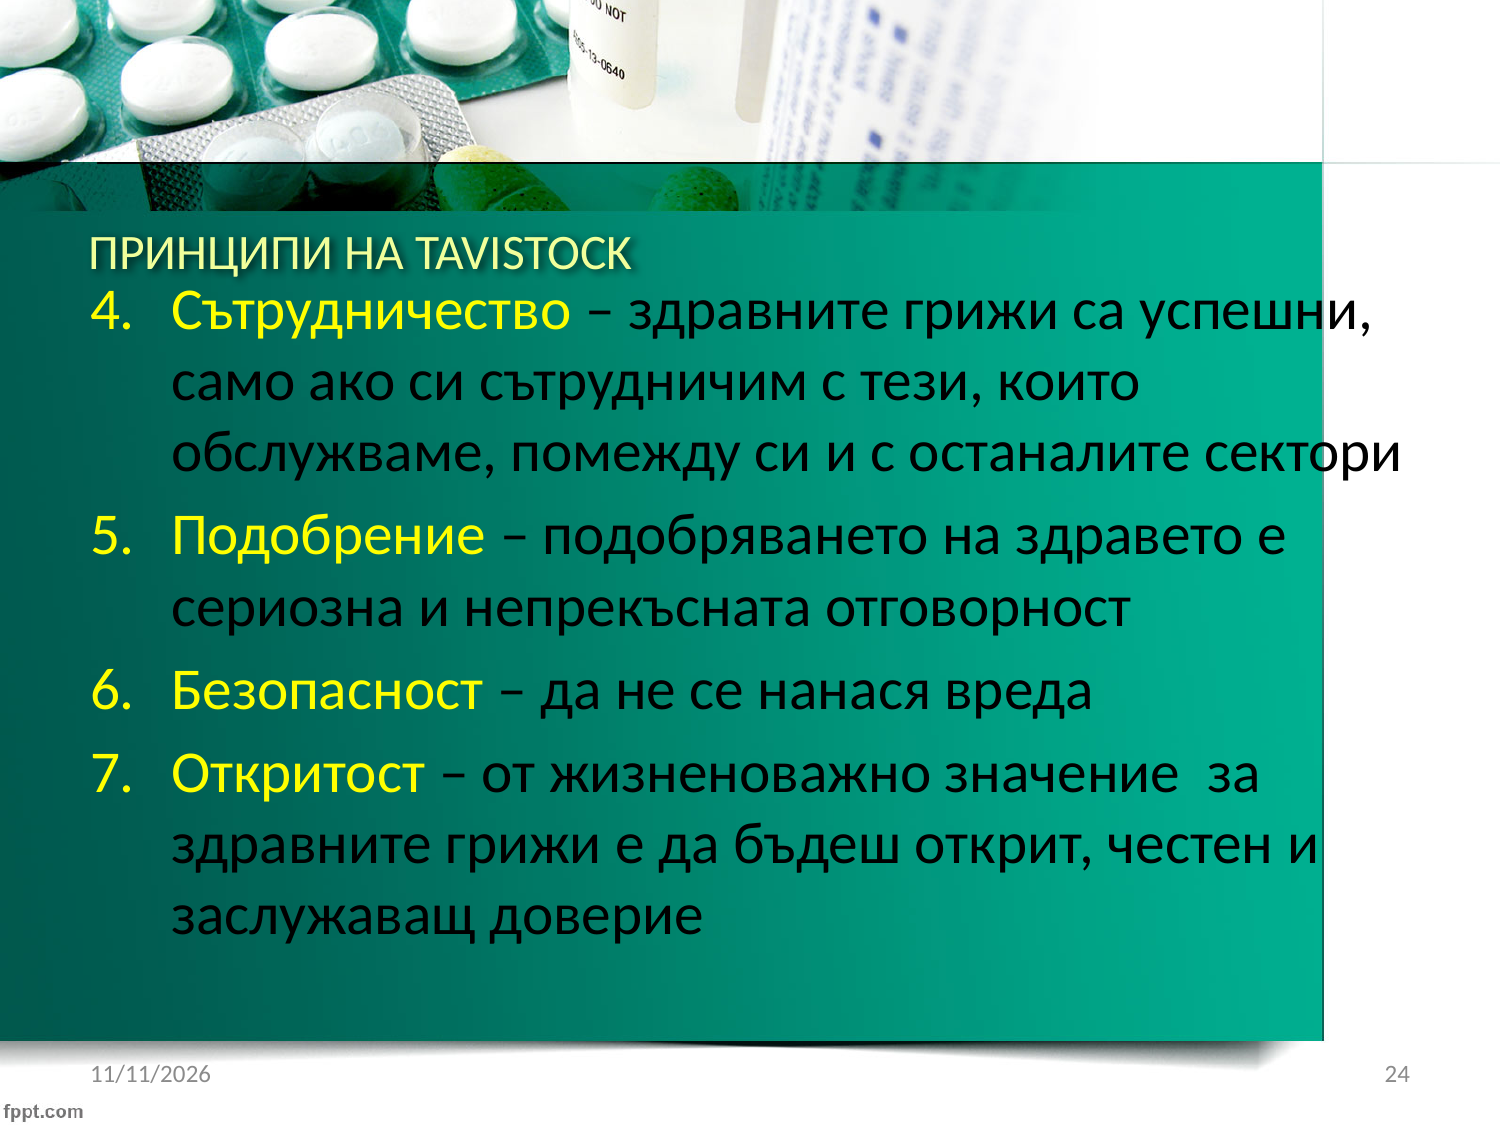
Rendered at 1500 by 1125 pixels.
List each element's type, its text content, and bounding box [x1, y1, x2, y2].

list Сътрудничество – здравните грижи са успешни, само ако си сътрудничим с тези, които обслужваме, помежду си и с останалите сектори Подобрение – подобряването на здравето е сериозна и непрекъсната отговорност Безопасност – да не се нанася вреда Откритост – от жизненоважно значение за здравните грижи е да бъдеш открит, честен и заслужаващ доверие [75, 262, 1425, 1005]
title ПРИНЦИПИ НА TAVISTOCK [73, 211, 1424, 287]
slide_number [75, 1042, 425, 1103]
slide_number 24 [1074, 1042, 1425, 1103]
picture [0, 0, 1500, 1125]
